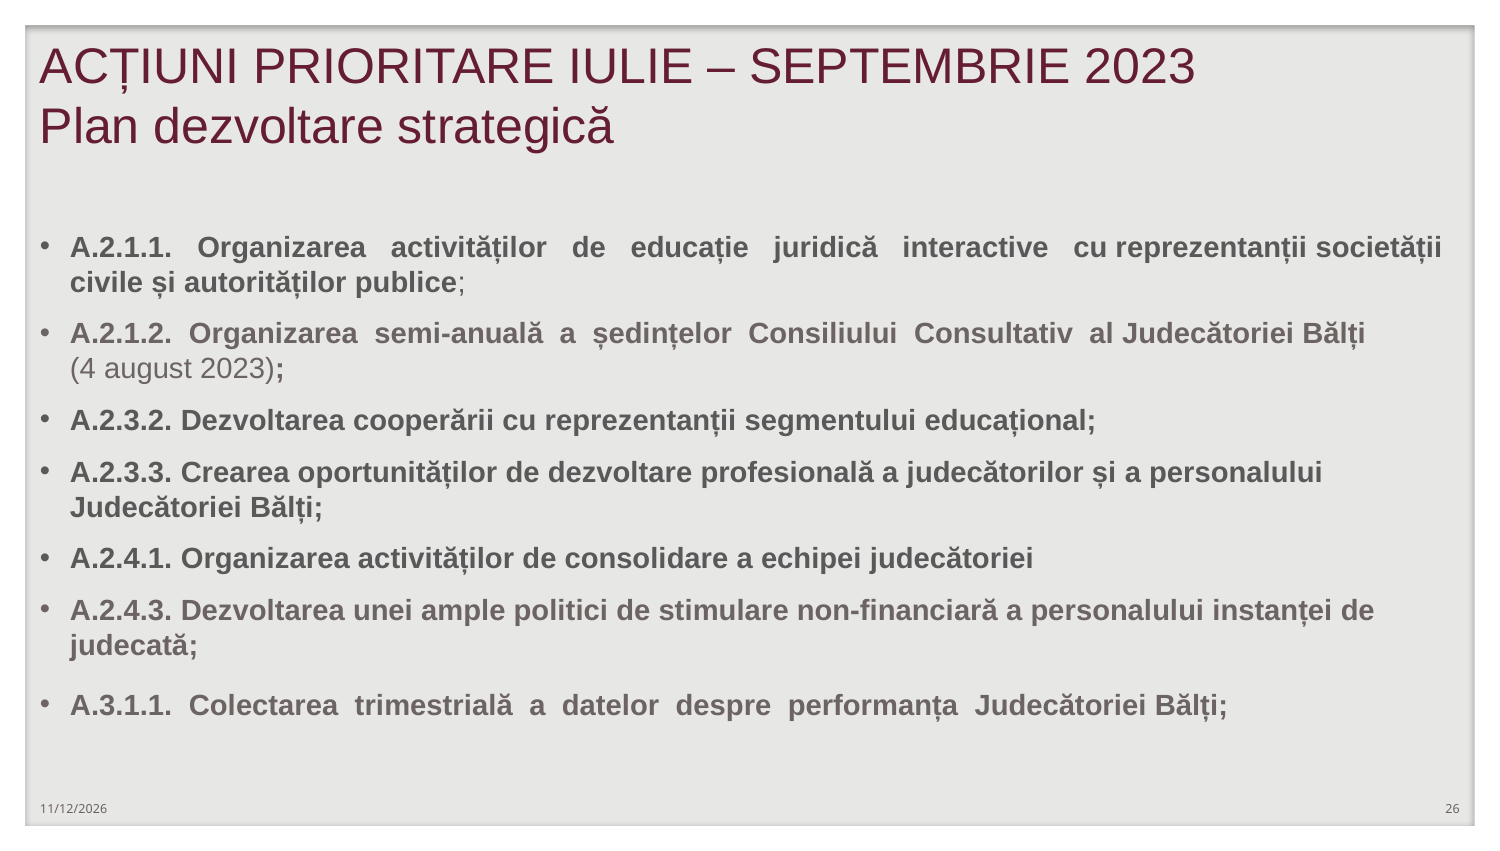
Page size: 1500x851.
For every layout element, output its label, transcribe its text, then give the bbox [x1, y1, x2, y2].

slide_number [24, 794, 375, 826]
slide_number 26 [1125, 794, 1475, 826]
title ACȚIUNI PRIORITARE IULIE – SEPTEMBRIE 2023 Plan dezvoltare strategică [24, 25, 1300, 162]
list A.2.1.1. Organizarea activităților de educație juridică interactive cu reprezentanții societății civile și autorităților publice; A.2.1.2. Organizarea semi-anuală a ședințelor Consiliului Consultativ al Judecătoriei Bălți (4 august 2023); A.2.3.2. Dezvoltarea cooperării cu reprezentanții segmentului educațional; A.2.3.3. Crearea oportunităților de dezvoltare profesională a judecătorilor și a personalului Judecătoriei Bălți; A.2.4.1. Organizarea activităților de consolidare a echipei judecătoriei A.2.4.3. Dezvoltarea unei ample politici de stimulare non-financiară a personalului instanței de judecată; A.3.1.1. Colectarea trimestrială a datelor despre performanța Judecătoriei Bălți; [24, 220, 1475, 785]
